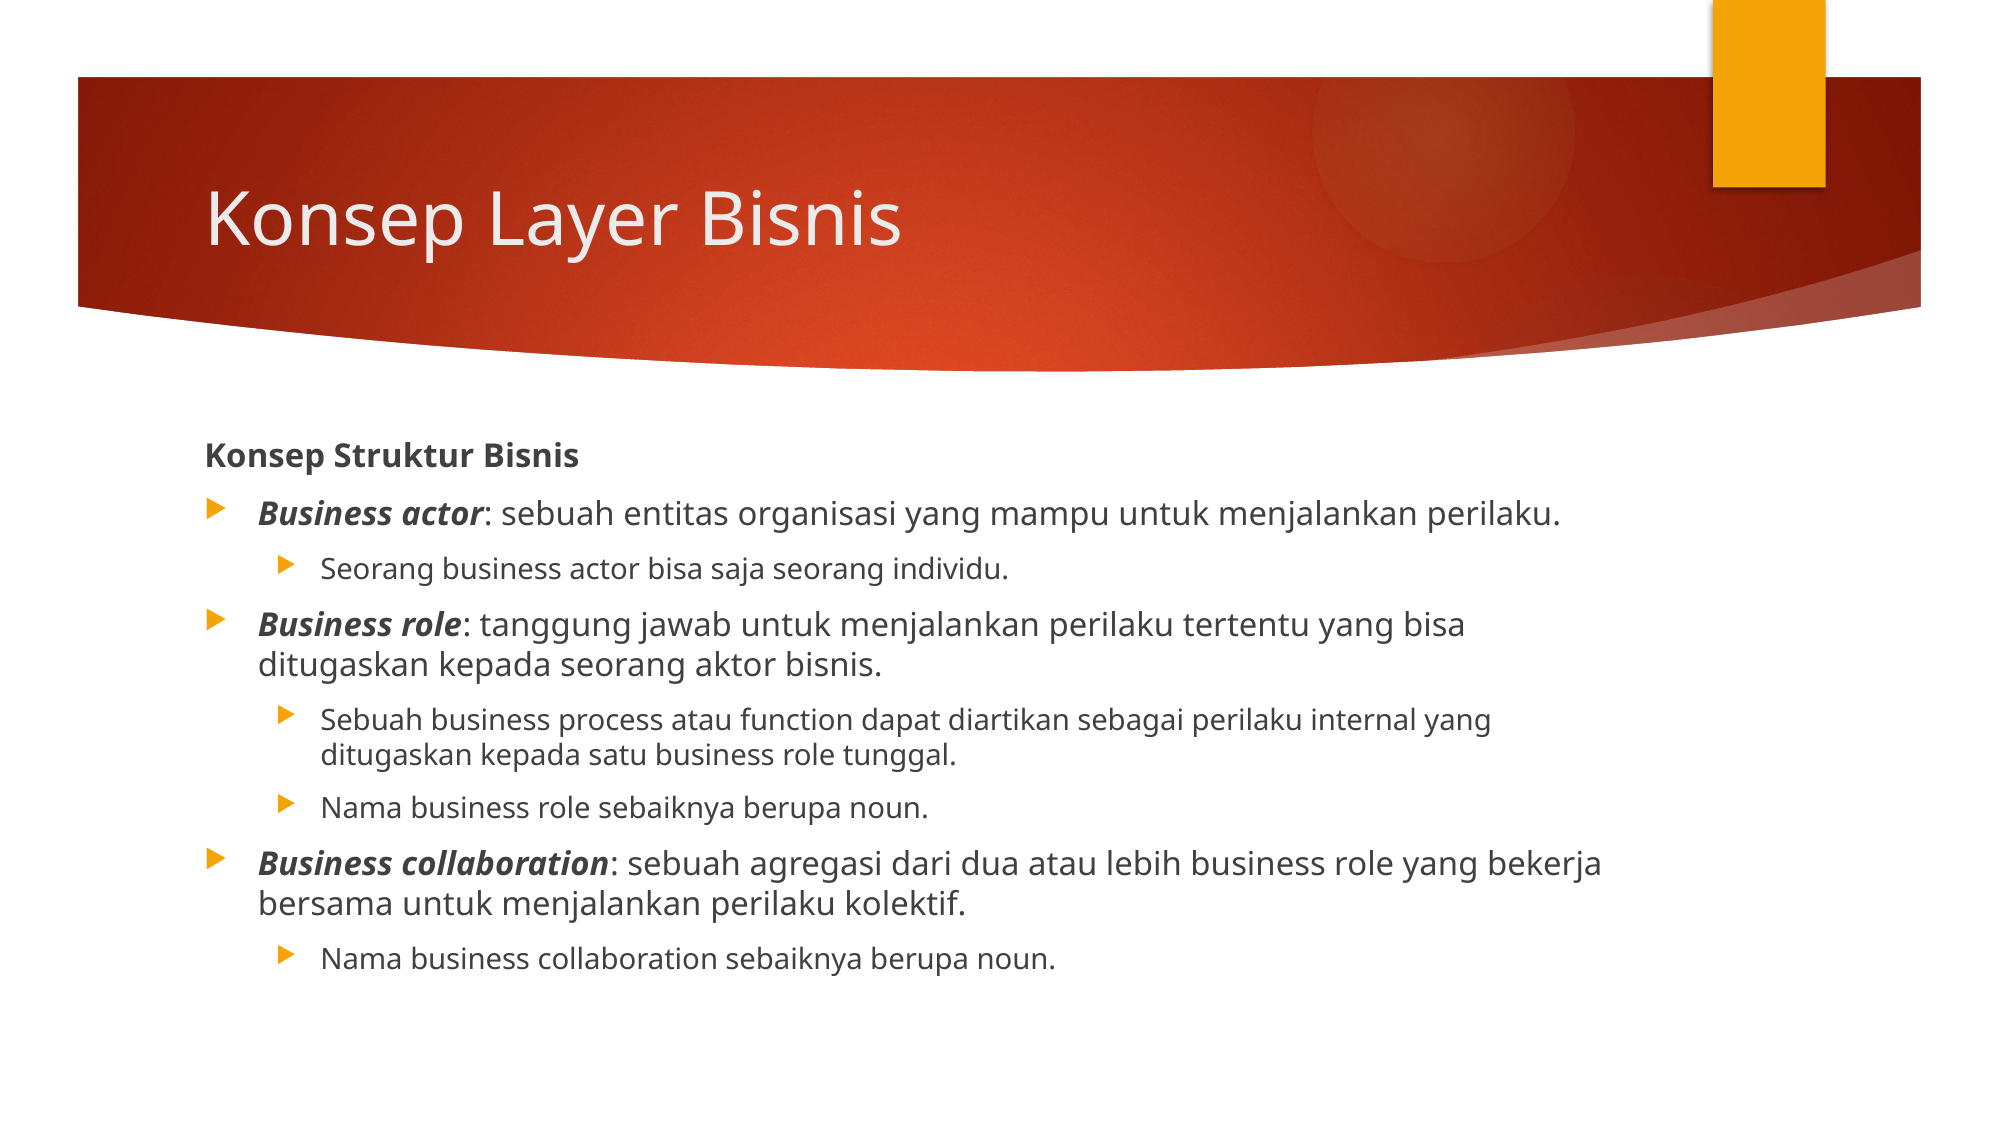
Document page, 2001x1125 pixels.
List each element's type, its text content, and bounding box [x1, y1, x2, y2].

list Konsep Struktur Bisnis Business actor: sebuah entitas organisasi yang mampu untuk menjalankan perilaku. Seorang business actor bisa saja seorang individu. Business role: tanggung jawab untuk menjalankan perilaku tertentu yang bisa ditugaskan kepada seorang aktor bisnis. Sebuah business process atau function dapat diartikan sebagai perilaku internal yang ditugaskan kepada satu business role tunggal. Nama business role sebaiknya berupa noun. Business collaboration: sebuah agregasi dari dua atau lebih business role yang bekerja bersama untuk menjalankan perilaku kolektif. Nama business collaboration sebaiknya berupa noun. [189, 427, 1627, 988]
title Konsep Layer Bisnis [189, 155, 1627, 275]
